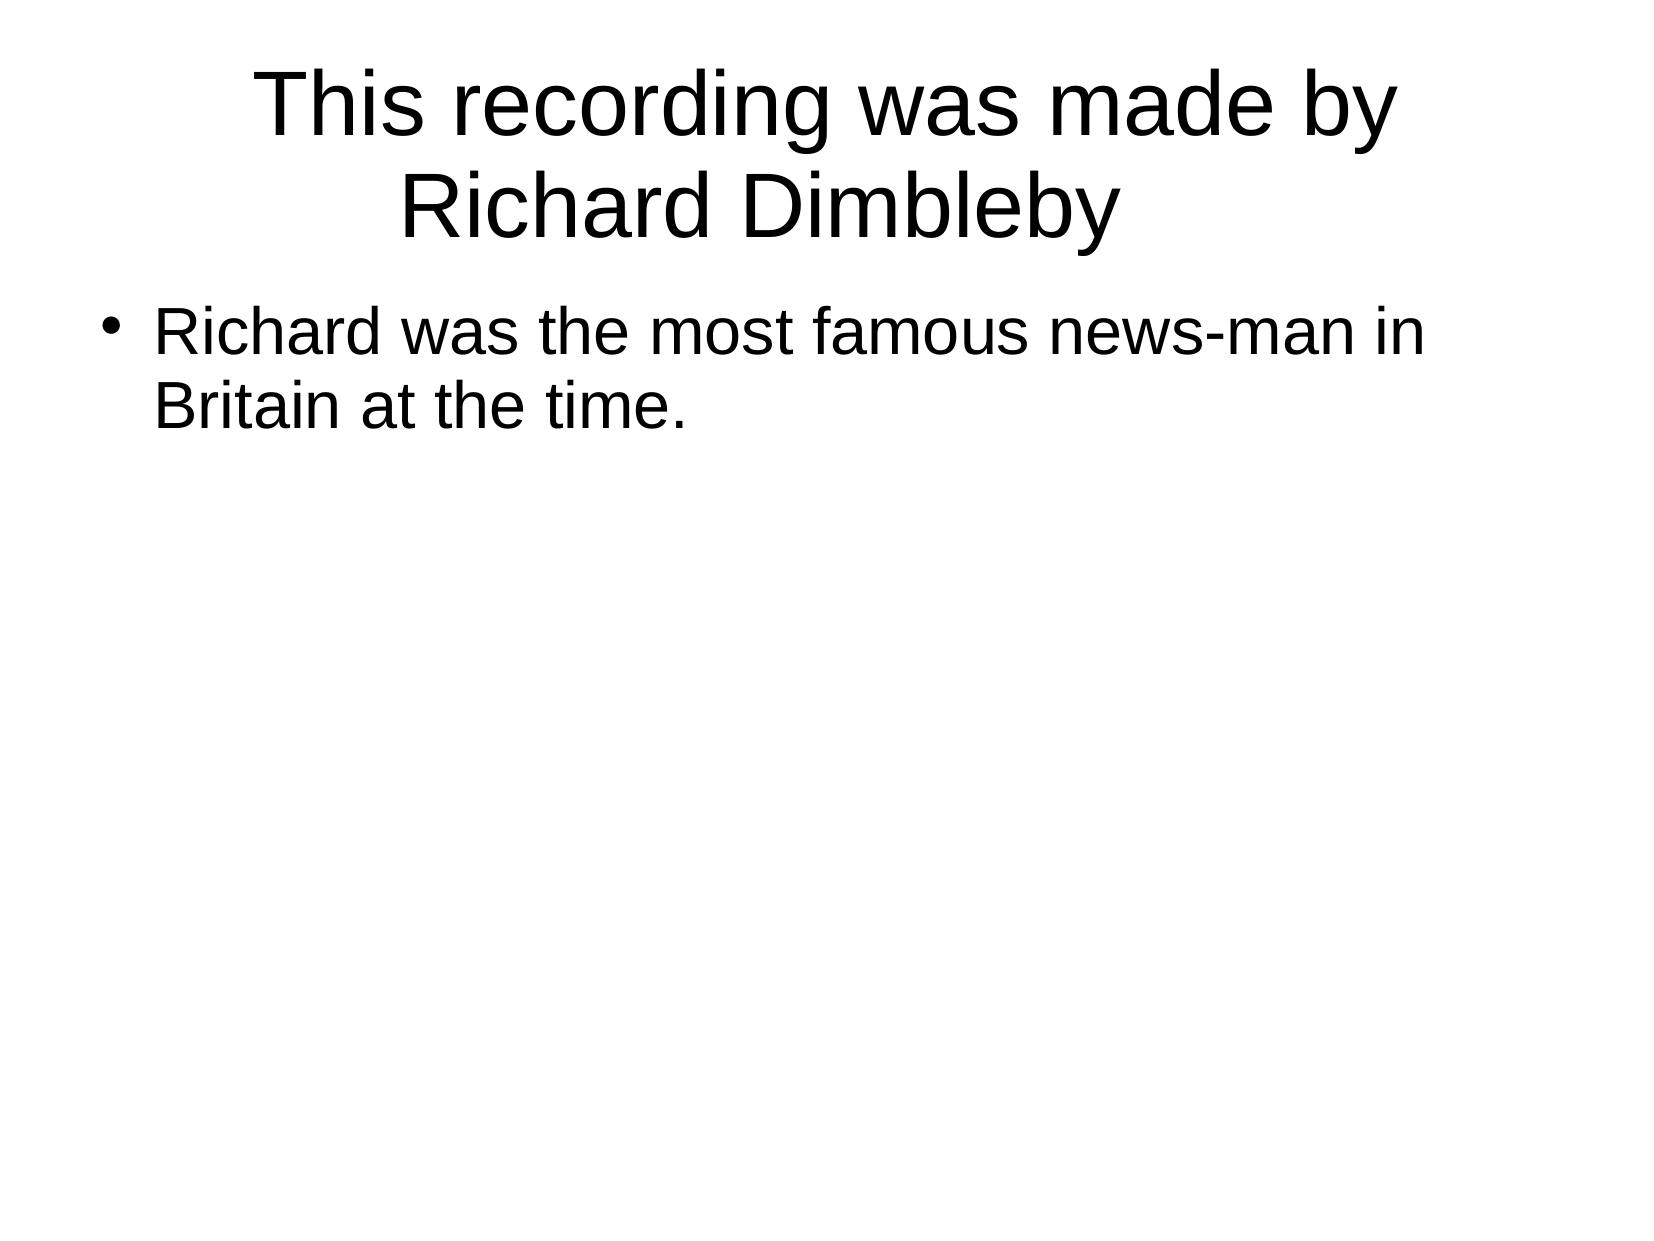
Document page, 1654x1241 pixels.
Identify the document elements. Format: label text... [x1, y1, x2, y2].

title This recording was made by Richard Dimbleby [82, 49, 1571, 257]
list Richard was the most famous news-man in Britain at the time. [82, 290, 1571, 1109]
